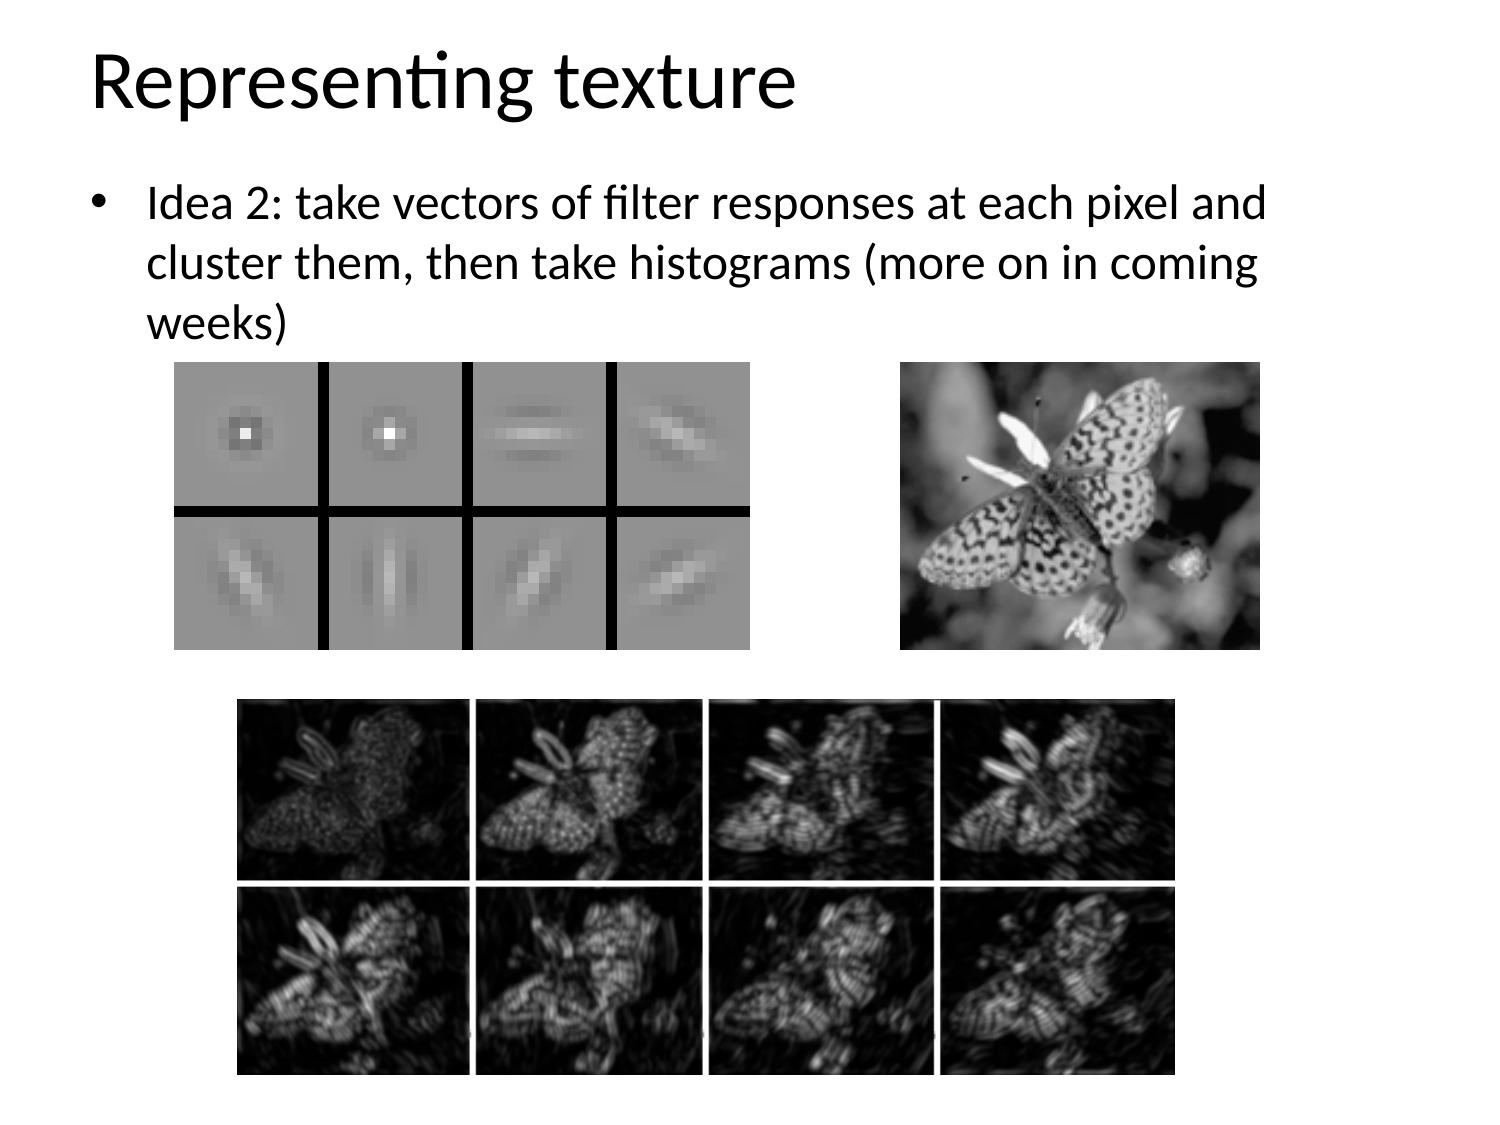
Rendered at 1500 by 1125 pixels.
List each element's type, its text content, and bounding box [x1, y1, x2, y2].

picture [174, 362, 751, 651]
title Representing texture [74, 0, 1426, 151]
picture [237, 699, 1176, 1076]
list Idea 2: take vectors of filter responses at each pixel and cluster them, then take histograms (more on in coming weeks) [74, 162, 1426, 1006]
picture [899, 362, 1260, 651]
